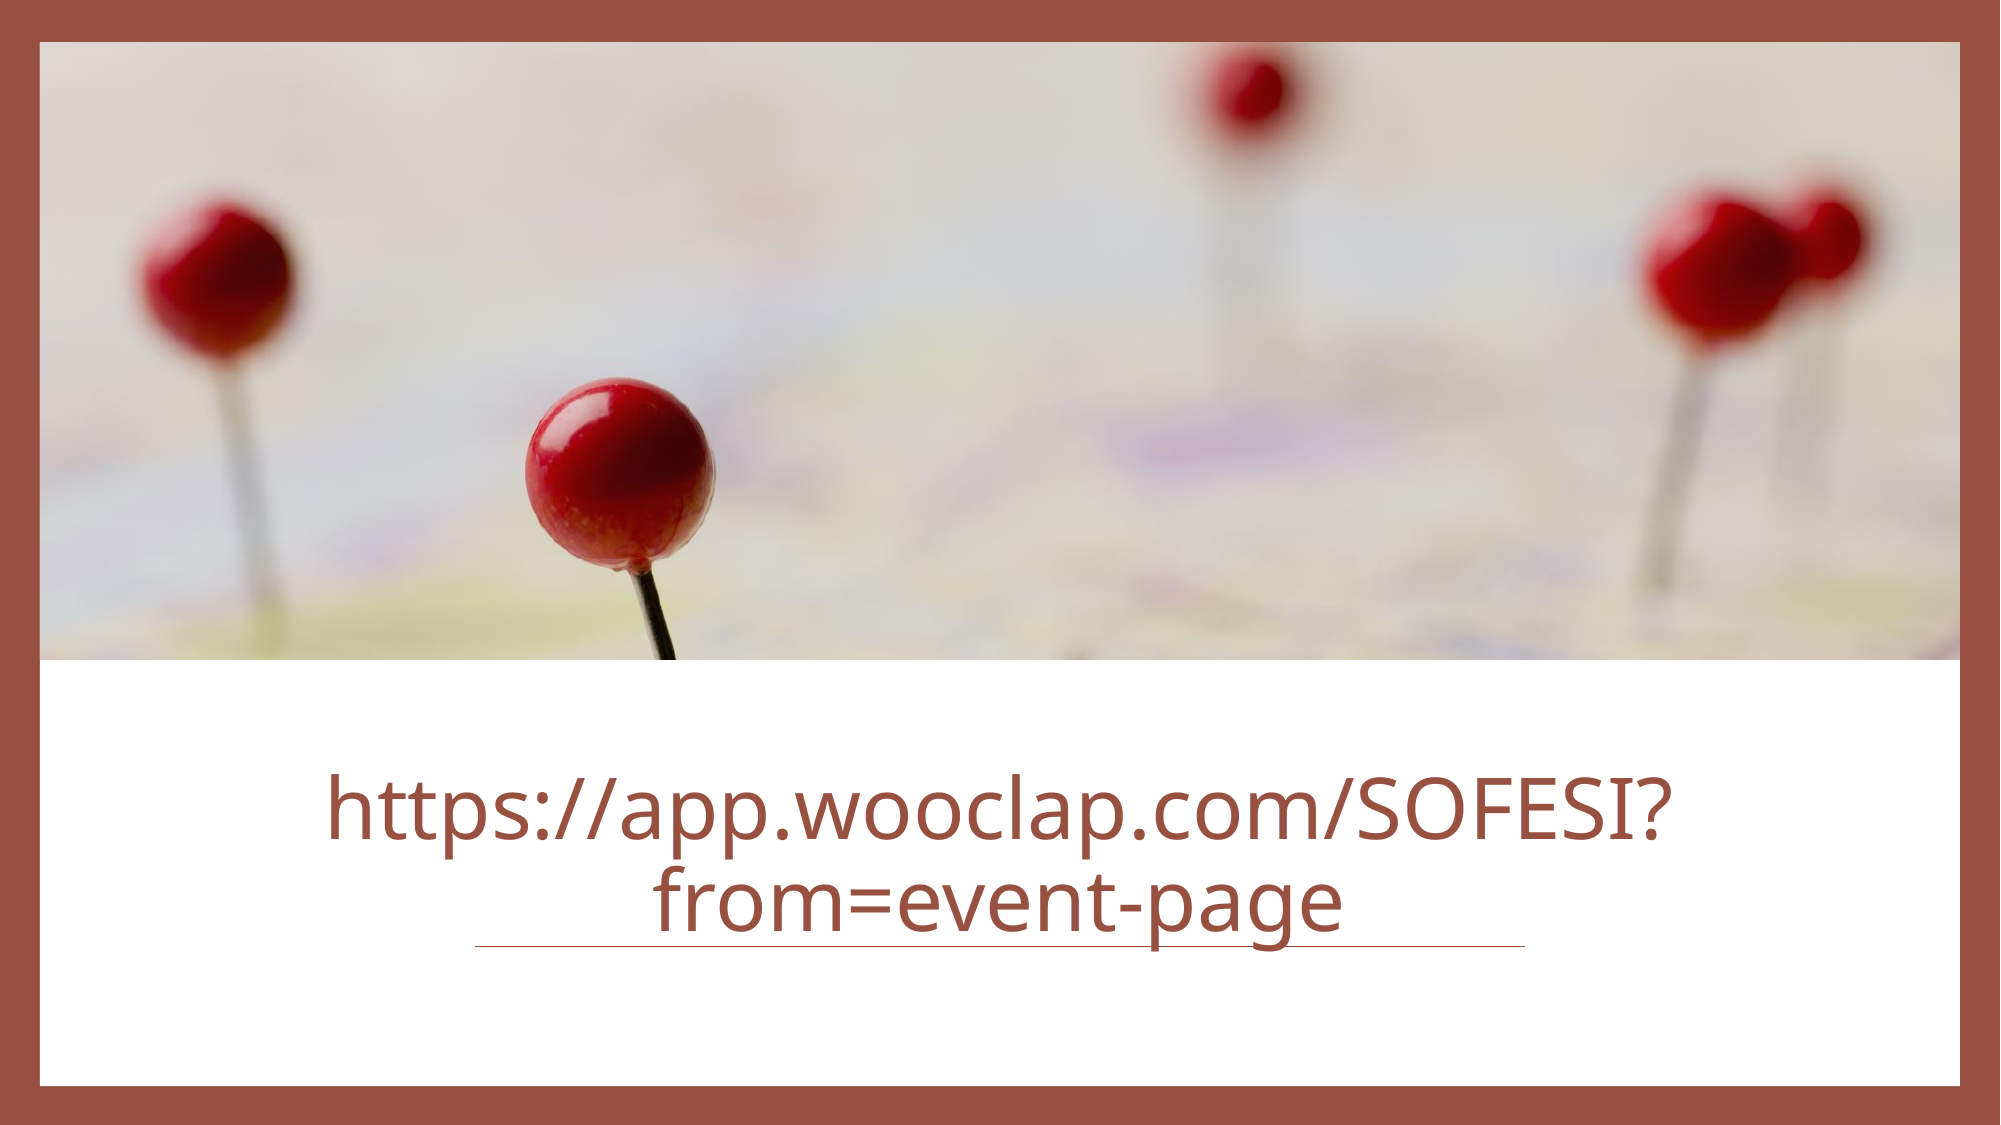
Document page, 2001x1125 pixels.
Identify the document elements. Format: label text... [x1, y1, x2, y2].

text_box [0, 0, 2000, 1125]
title https://app.wooclap.com/SOFESI?from=event-page [182, 701, 1818, 958]
picture [39, 42, 1960, 660]
text_box [39, 41, 1961, 1087]
